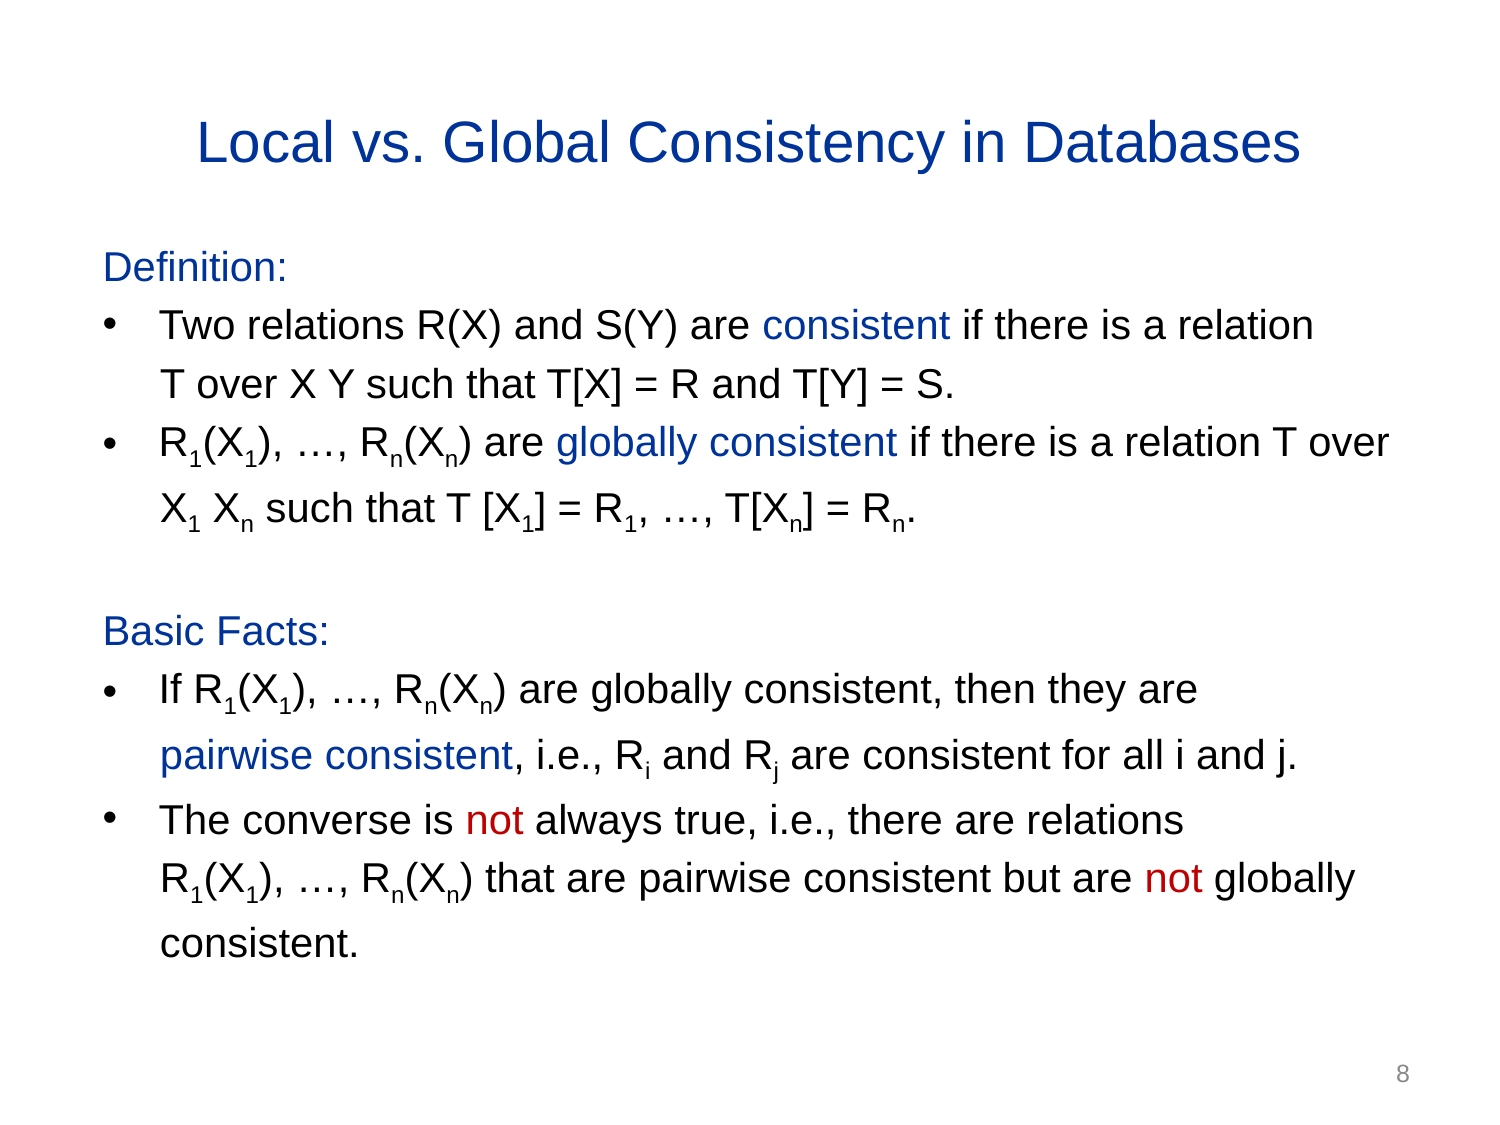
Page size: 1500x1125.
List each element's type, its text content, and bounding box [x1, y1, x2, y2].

title Local vs. Global Consistency in Databases [75, 45, 1425, 233]
slide_number 8 [1074, 1042, 1425, 1103]
